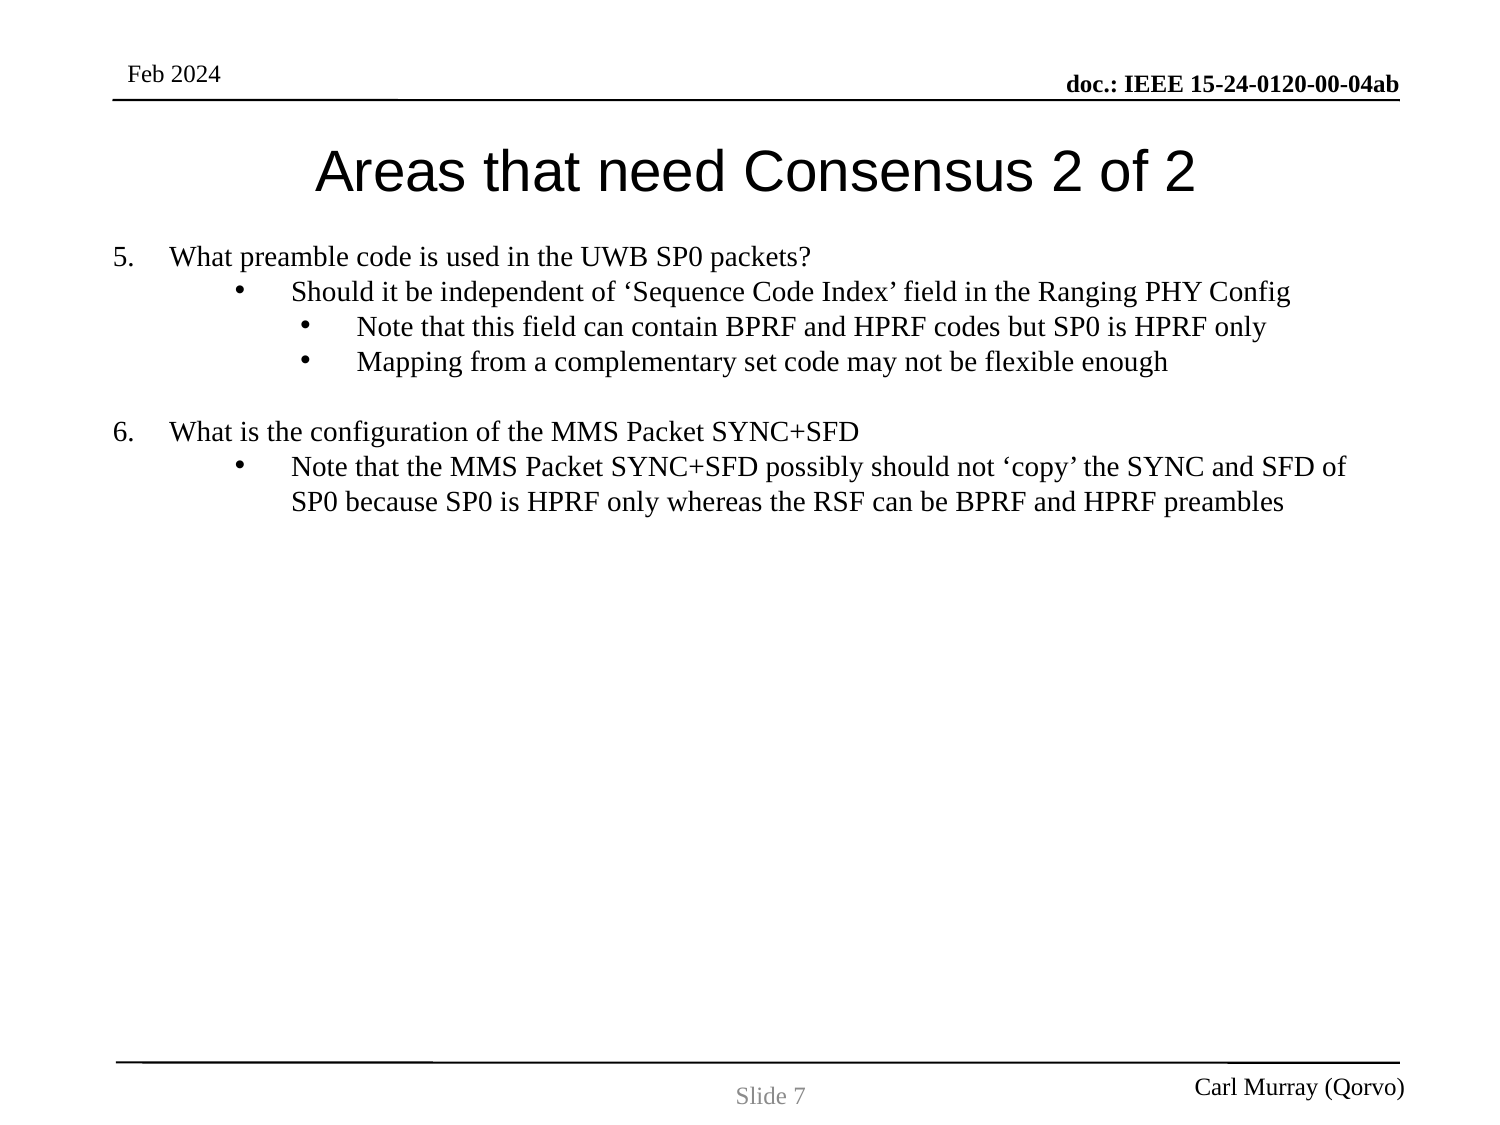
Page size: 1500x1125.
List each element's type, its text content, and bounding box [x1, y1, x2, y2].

slide_number Slide 7 [690, 1075, 821, 1115]
text_box What preamble code is used in the UWB SP0 packets? Should it be independent of ‘Sequence Code Index’ field in the Ranging PHY Config Note that this field can contain BPRF and HPRF codes but SP0 is HPRF only Mapping from a complementary set code may not be flexible enough What is the configuration of the MMS Packet SYNC+SFD Note that the MMS Packet SYNC+SFD possibly should not ‘copy’ the SYNC and SFD of SP0 because SP0 is HPRF only whereas the RSF can be BPRF and HPRF preambles [98, 229, 1402, 699]
title Areas that need Consensus 2 of 2 [128, 106, 1402, 229]
